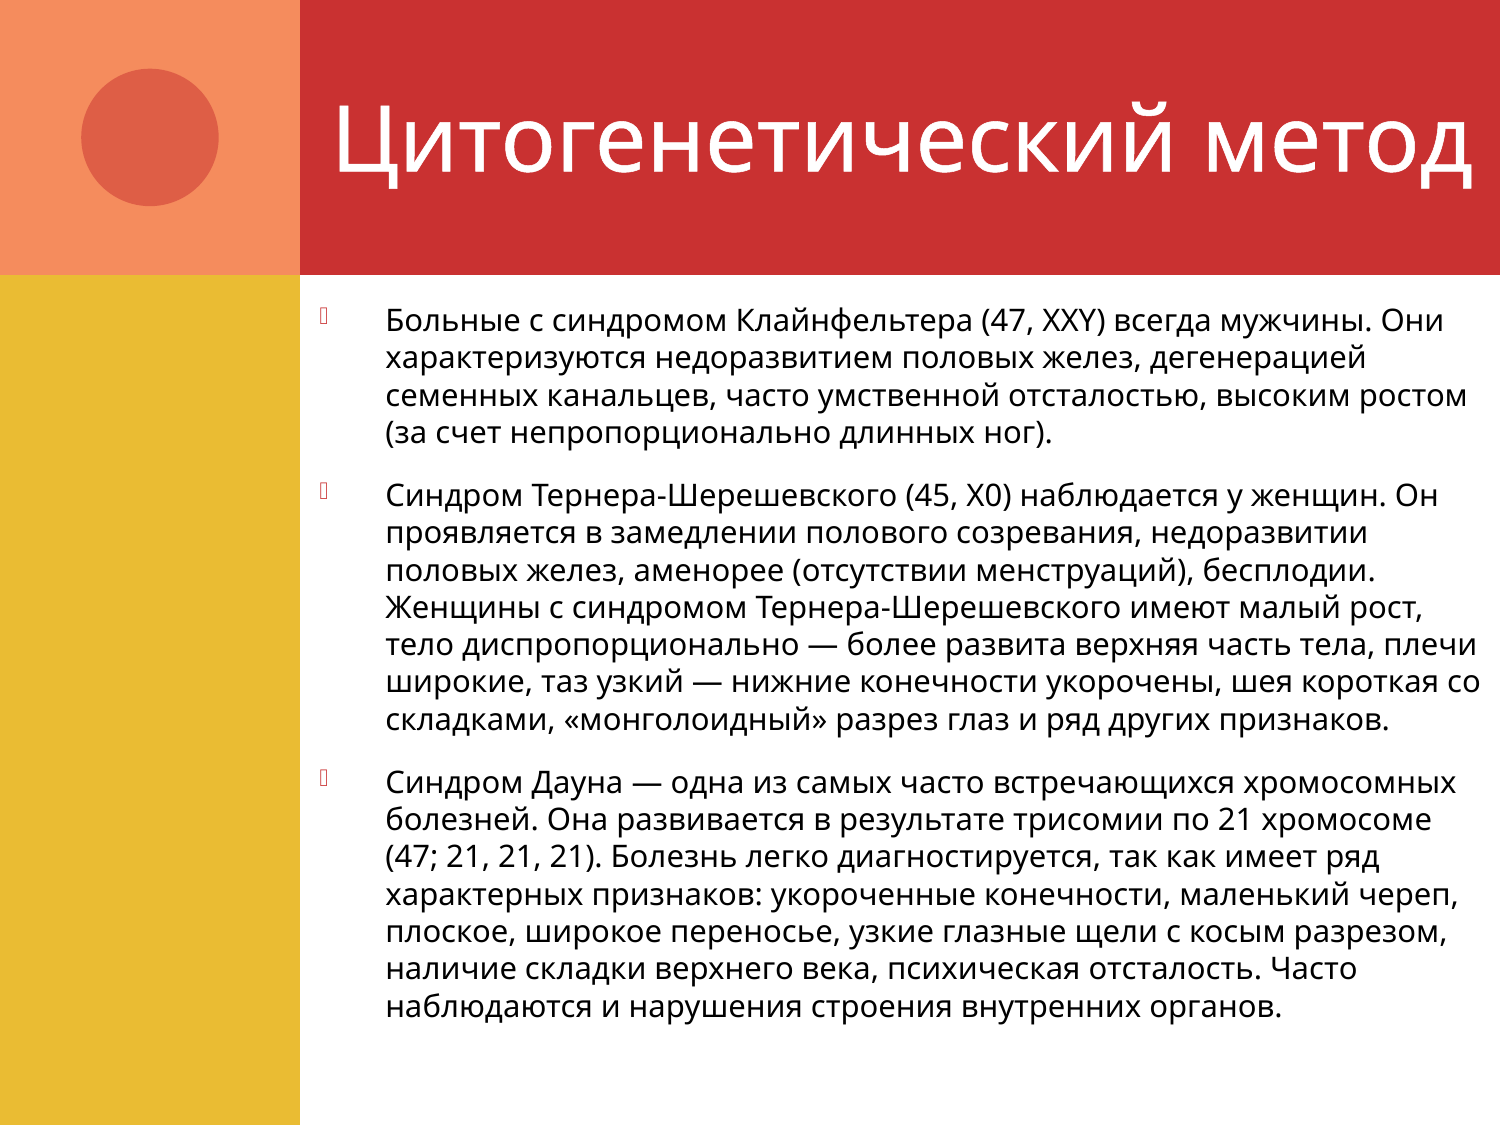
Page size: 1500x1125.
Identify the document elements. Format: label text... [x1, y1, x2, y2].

title Цитогенетический метод [304, 0, 1500, 270]
list Больные с синдромом Клайнфельтера (47, ХХY) всегда мужчины. Они характеризуются недоразвитием половых желез, дегенерацией семенных канальцев, часто умственной отсталостью, высоким ростом (за счет непропорционально длинных ног). Синдром Тернера-Шерешевского (45, Х0) наблюдается у женщин. Он проявляется в замедлении полового созревания, недоразвитии половых желез, аменорее (отсутствии менструаций), бесплодии. Женщины с синдромом Тернера-Шерешевского имеют малый рост, тело диспропорционально — более развита верхняя часть тела, плечи широкие, таз узкий — нижние конечности укорочены, шея короткая со складками, «монголоидный» разрез глаз и ряд других признаков. Синдром Дауна — одна из самых часто встречающихся хромосомных болезней. Она развивается в результате трисомии по 21 хромосоме (47; 21, 21, 21). Болезнь легко диагностируется, так как имеет ряд характерных признаков: укороченные конечности, маленький череп, плоское, широкое переносье, узкие глазные щели с косым разрезом, наличие складки верхнего века, психическая отсталость. Часто наблюдаются и нарушения строения внутренних органов. [304, 292, 1500, 1102]
